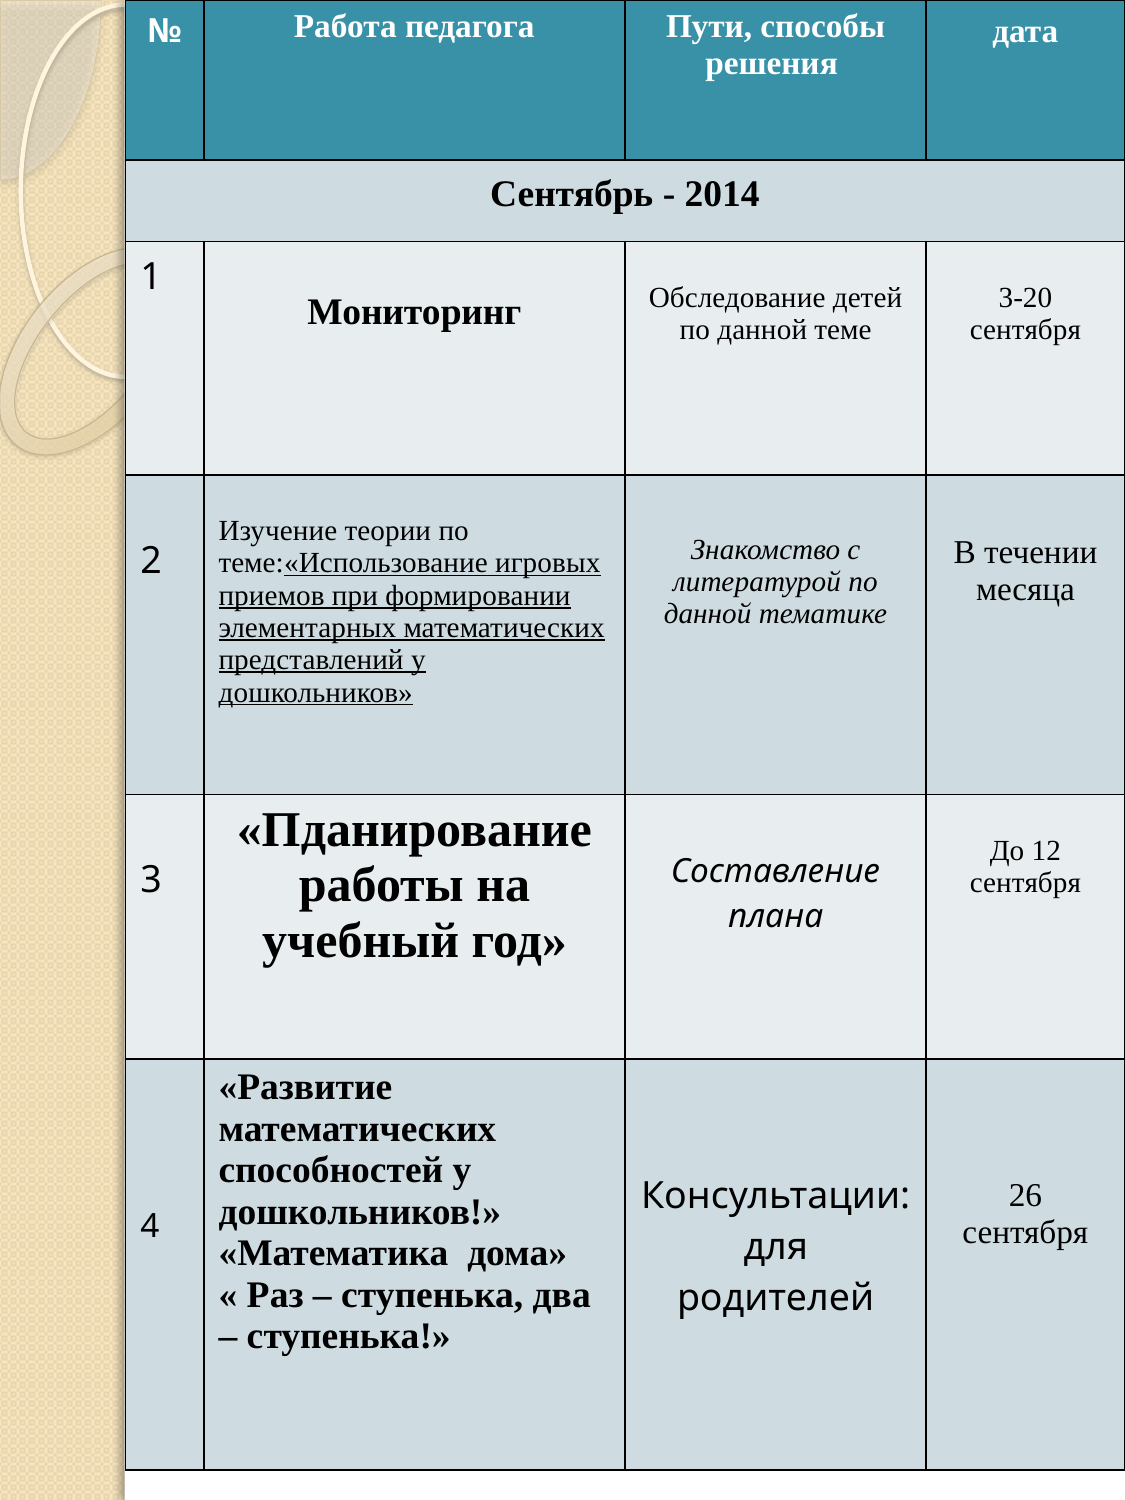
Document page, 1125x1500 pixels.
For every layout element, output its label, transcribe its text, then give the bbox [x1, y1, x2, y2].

table_header Работа педагога [205, 1, 624, 159]
table_header № [126, 1, 203, 159]
table_cell Сентябрь - 2014 [126, 161, 1124, 241]
table_header дата [927, 1, 1124, 159]
table_cell Изучение теории по теме:«Использование игровых приемов при формировании элементарных математических представлений у дошкольников» [205, 476, 624, 794]
table_cell Знакомство с литературой по данной тематике [626, 476, 925, 794]
table_cell 2 [126, 476, 203, 794]
table_cell 1 [126, 242, 203, 474]
table_cell 26 сентября [927, 1060, 1124, 1469]
table_cell В течении месяца [927, 476, 1124, 794]
table_cell «Развитие математических способностей у дошкольников!» «Математика дома» « Раз – ступенька, два – ступенька!» [205, 1060, 624, 1469]
table_cell Консультации: для родителей [626, 1060, 925, 1469]
table_cell «Пданирование работы на учебный год» [205, 795, 624, 1058]
table_cell Составление плана [626, 795, 925, 1058]
table_cell 3-20 сентября [927, 242, 1124, 474]
table_cell До 12 сентября [927, 795, 1124, 1058]
table_header Пути, способы решения [626, 1, 925, 159]
table_cell 3 [126, 795, 203, 1058]
table_cell 4 [126, 1060, 203, 1469]
table_cell Обследование детей по данной теме [626, 242, 925, 474]
table_cell Мониторинг [205, 242, 624, 474]
